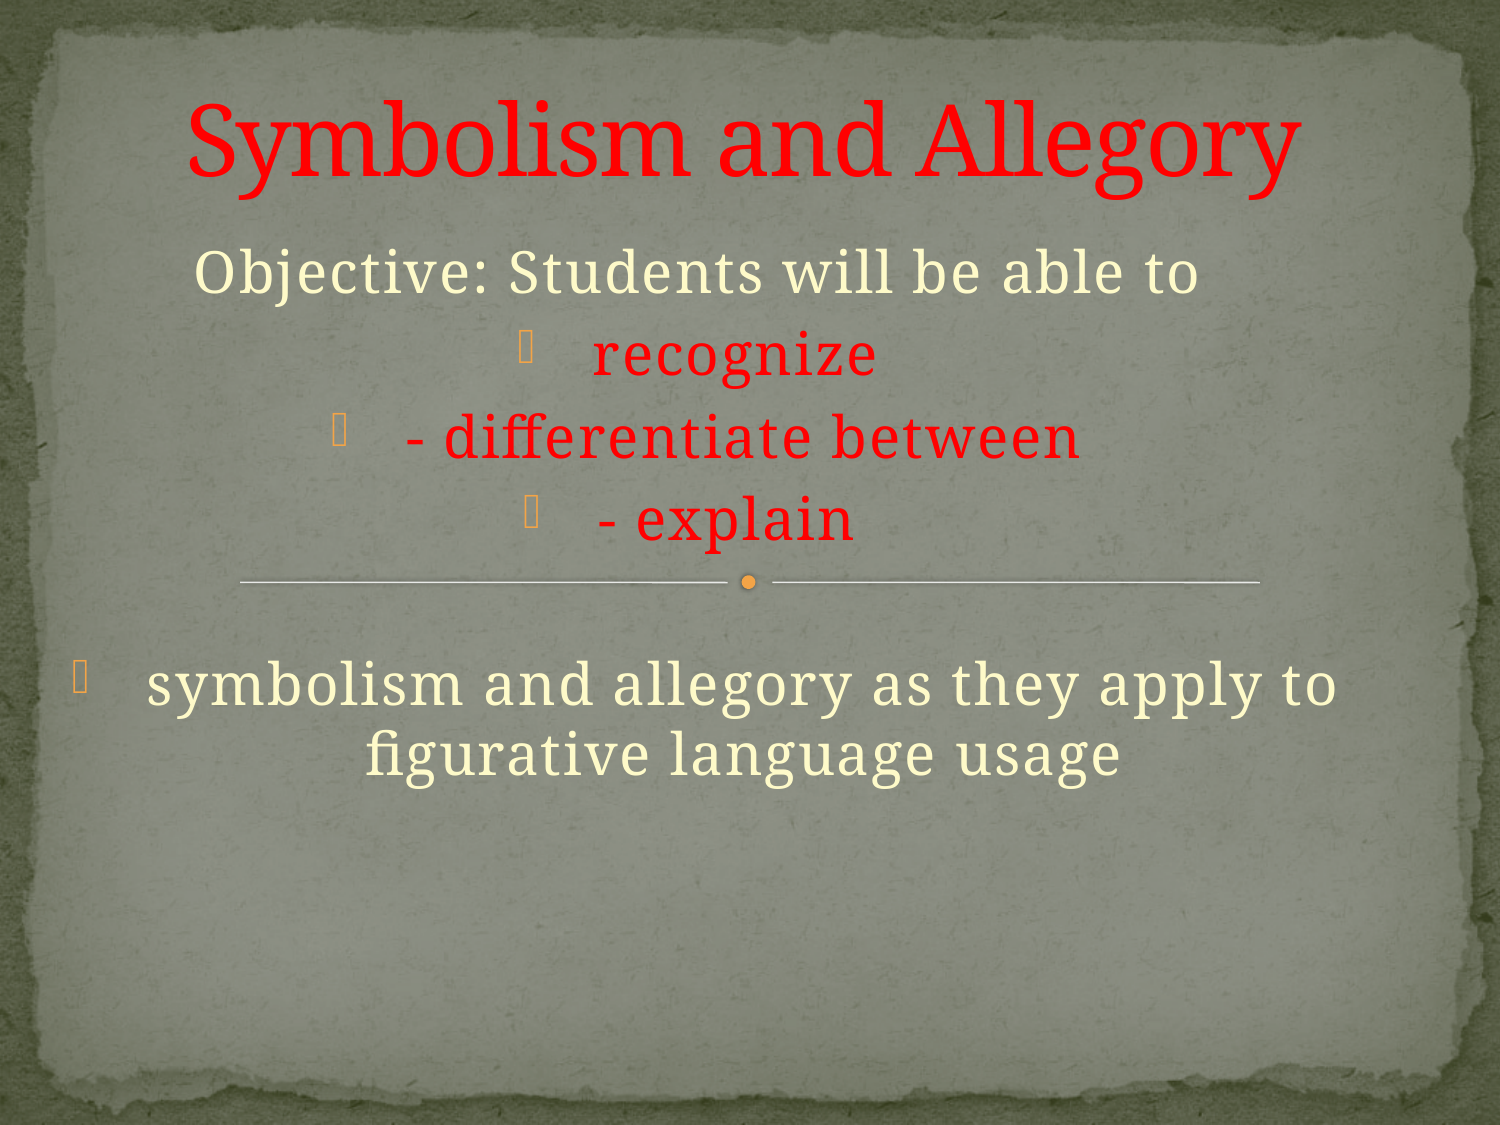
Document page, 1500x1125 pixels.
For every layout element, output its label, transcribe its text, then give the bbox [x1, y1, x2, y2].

subtitle Objective: Students will be able to recognize - differentiate between - explain symbolism and allegory as they apply to figurative language usage [25, 227, 1388, 415]
title Symbolism and Allegory [62, 1, 1425, 204]
